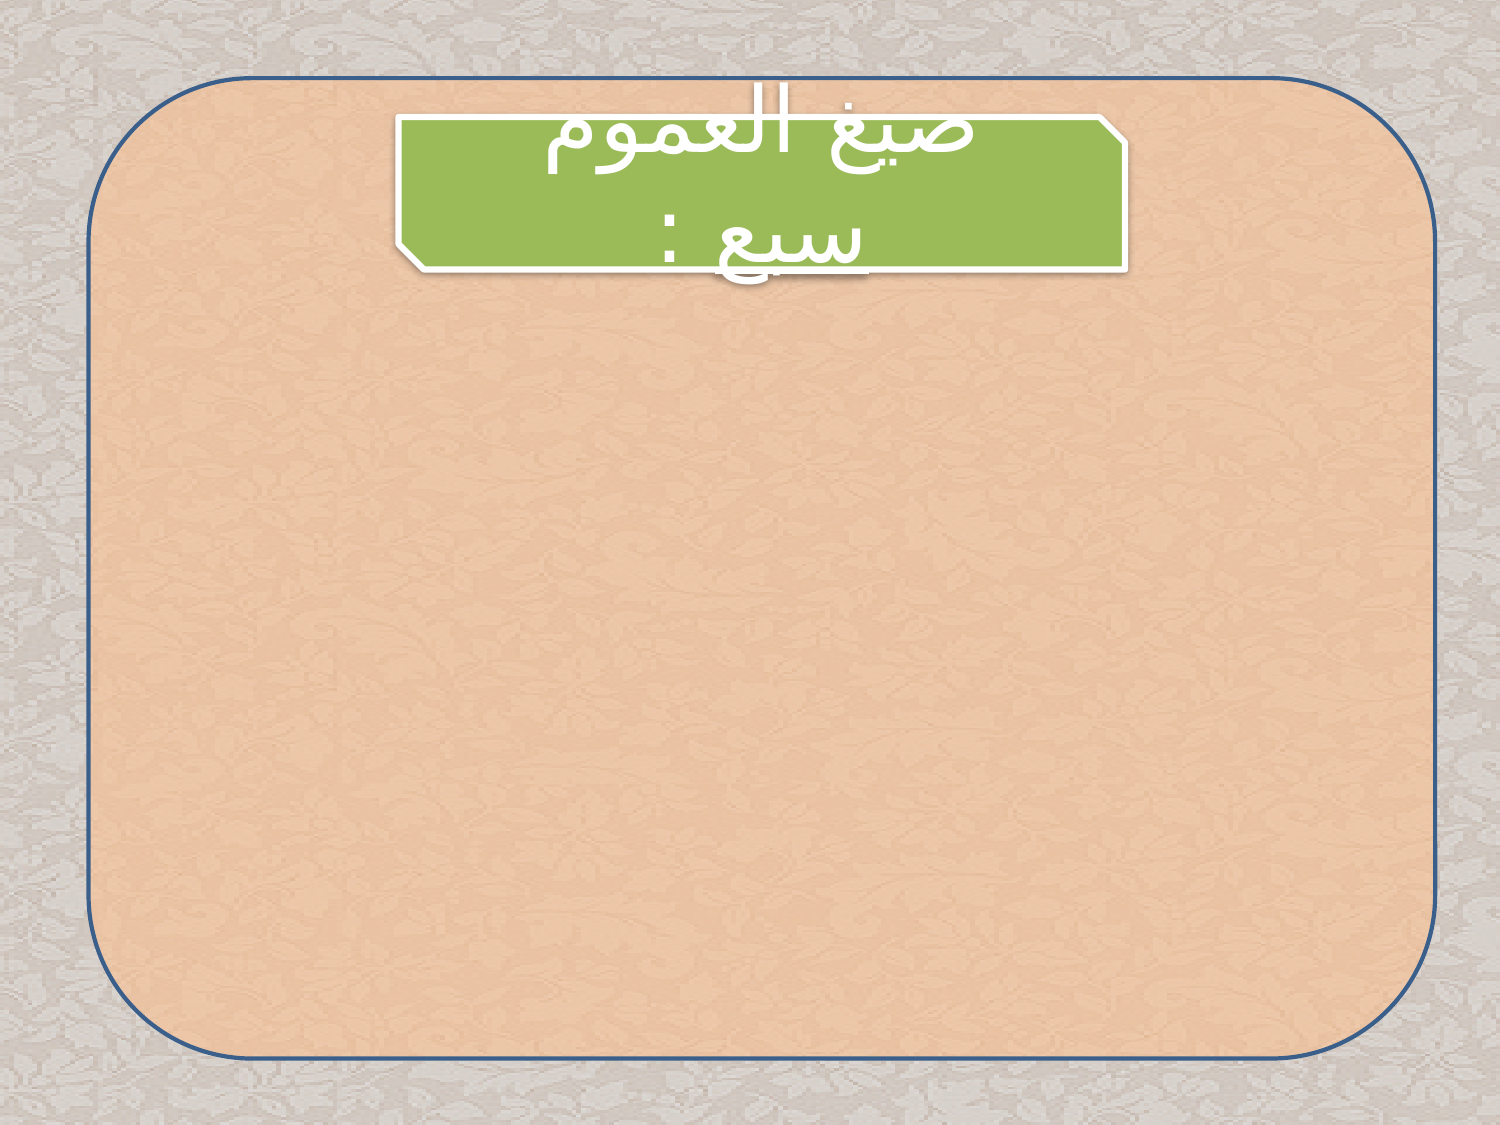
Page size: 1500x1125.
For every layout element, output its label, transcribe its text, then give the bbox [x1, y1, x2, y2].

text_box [163, 140, 1348, 973]
text_box صيغ العموم سبع : [395, 113, 1126, 139]
text_box [86, 76, 1438, 1061]
